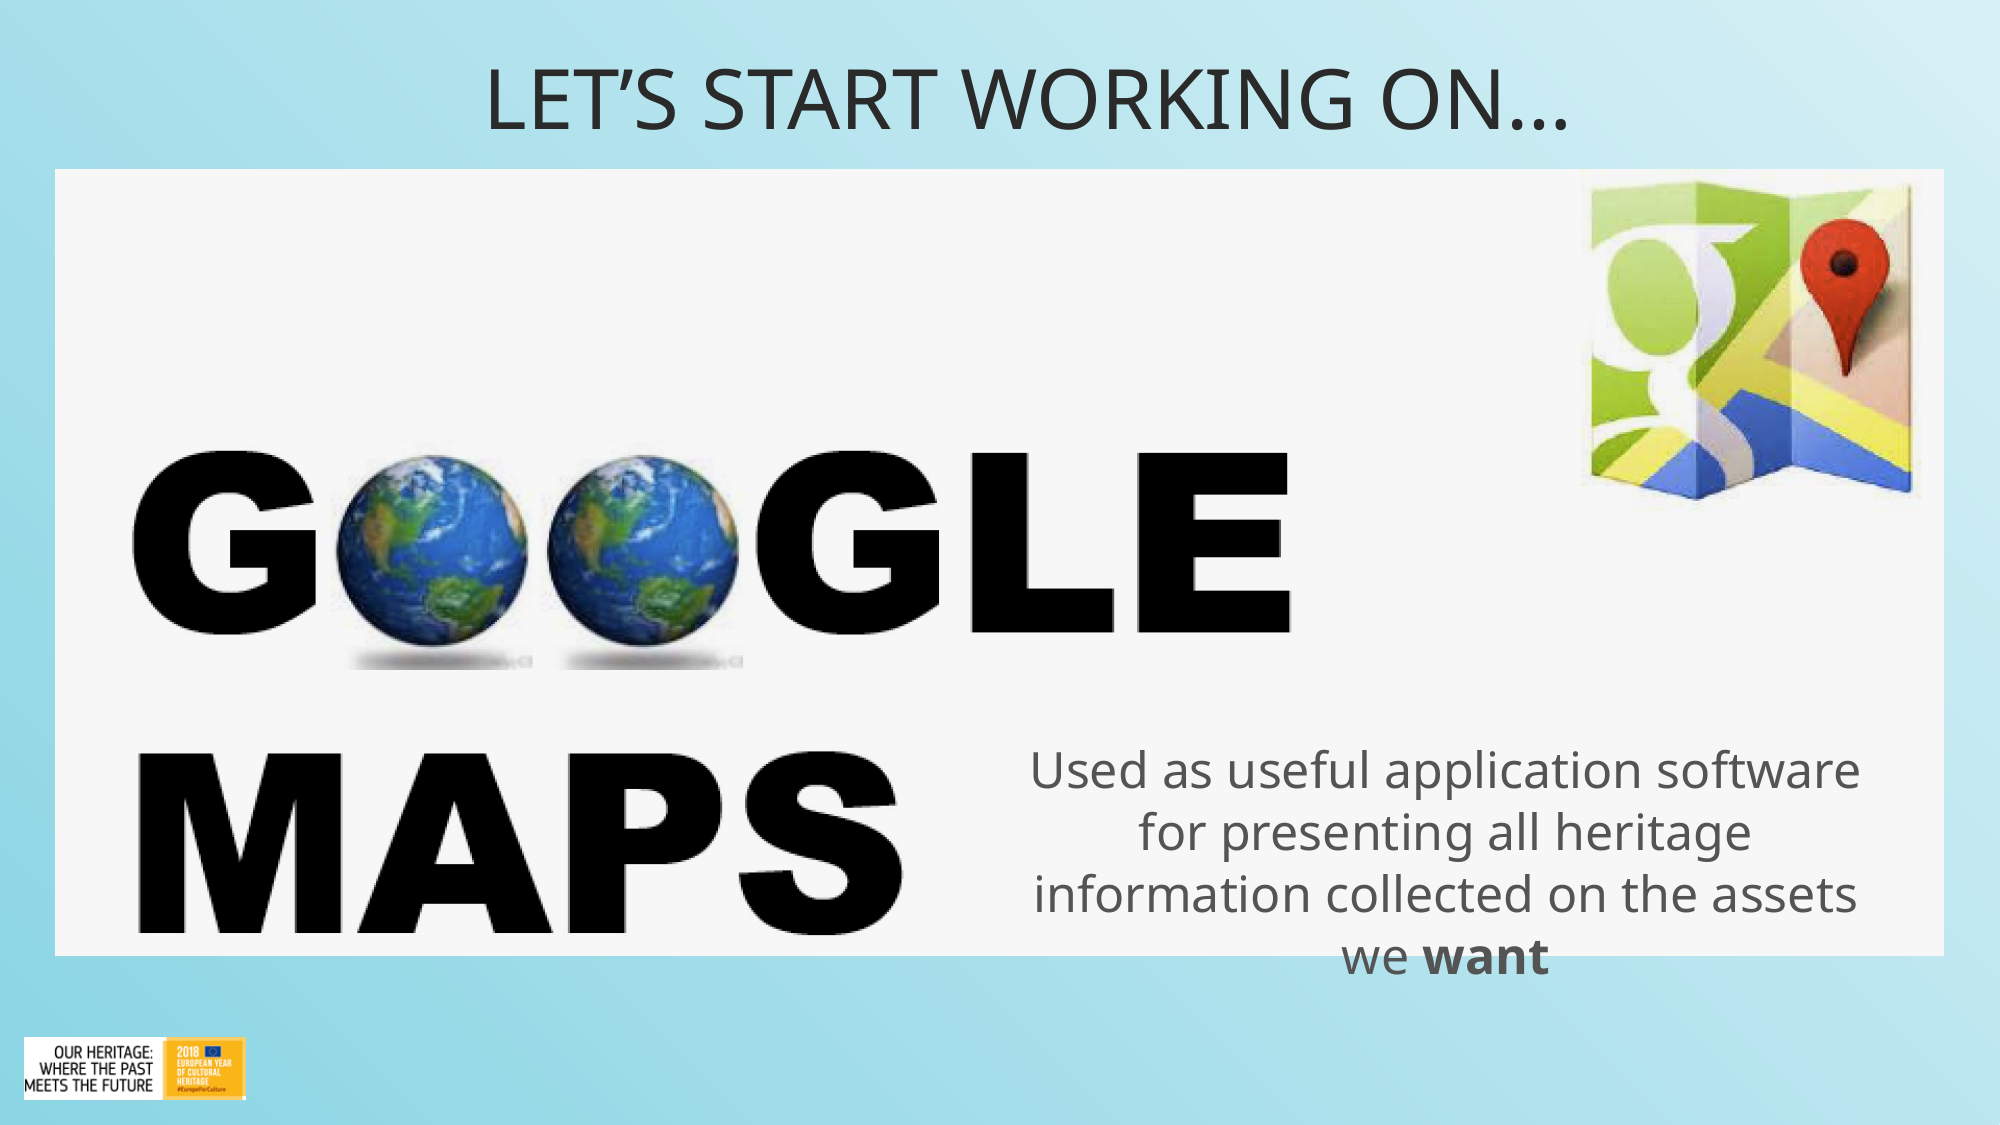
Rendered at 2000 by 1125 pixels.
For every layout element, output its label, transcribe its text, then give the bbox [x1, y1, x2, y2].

title LET’S START WORKING ON… [228, 0, 1829, 155]
picture [24, 1037, 246, 1101]
picture [55, 169, 1944, 956]
